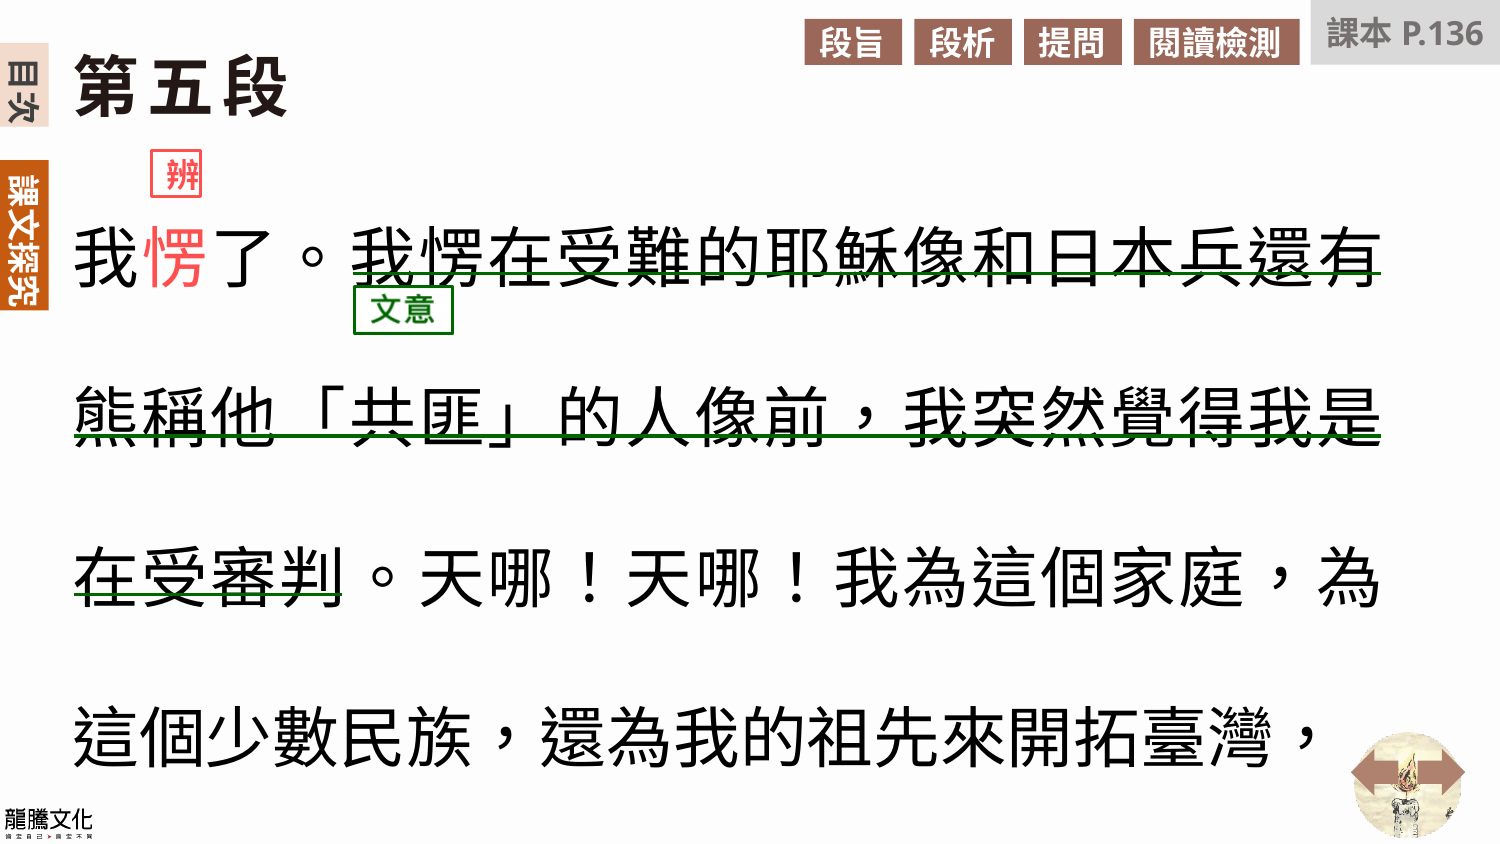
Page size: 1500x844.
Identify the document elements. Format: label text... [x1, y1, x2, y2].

text_box 我愣了。我愣在受難的耶穌像和日本兵還有熊稱他「共匪」的人像前，我突然覺得我是在受審判。天哪！天哪！我為這個家庭，為這個少數民族，還為我的祖先來開拓臺灣， [57, 128, 1399, 783]
picture [1354, 732, 1461, 838]
text_box 段析 [914, 18, 1012, 65]
picture [5, 808, 92, 839]
text_box 辨 [151, 150, 201, 197]
picture [353, 285, 454, 335]
text_box [1349, 746, 1400, 799]
text_box 課本P.136 [1310, 0, 1500, 66]
text_box 第五段 [57, 37, 320, 133]
text_box 閱讀檢測 [1133, 18, 1300, 65]
text_box 段旨 [804, 18, 903, 65]
text_box [1416, 746, 1467, 799]
text_box 提問 [1024, 18, 1122, 65]
